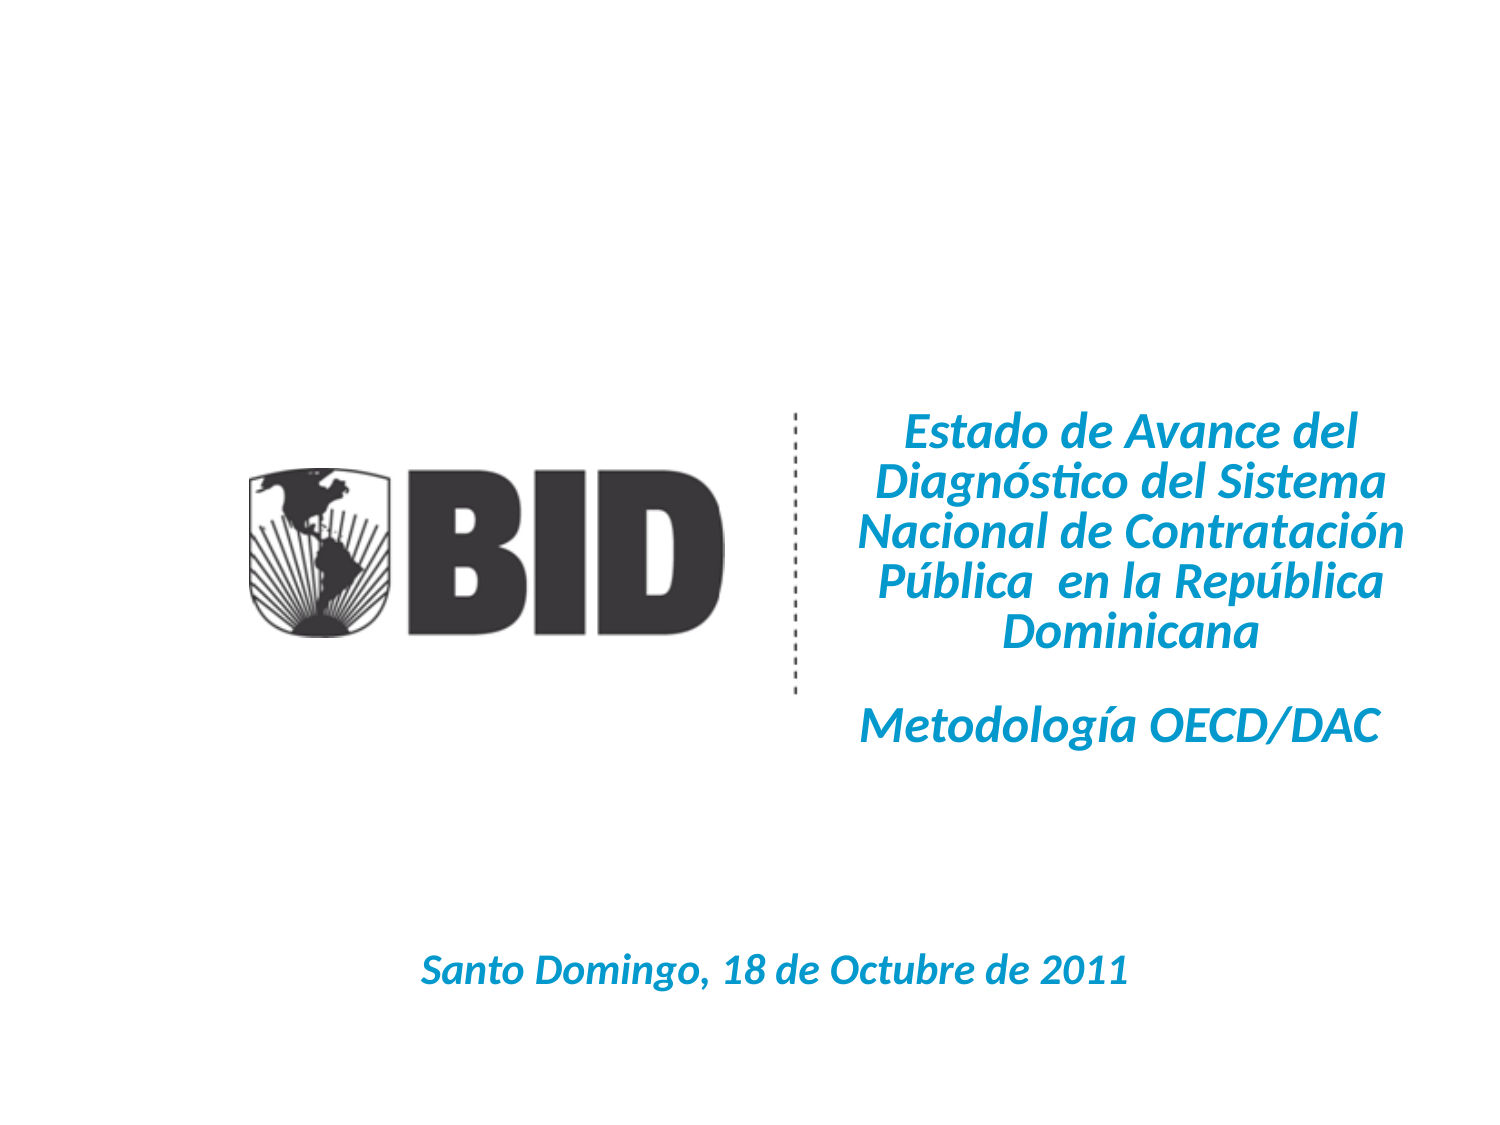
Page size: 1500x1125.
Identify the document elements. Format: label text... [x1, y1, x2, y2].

picture [249, 468, 726, 638]
text_box Santo Domingo, 18 de Octubre de 2011 [362, 937, 1188, 1000]
picture [730, 412, 813, 757]
text_box Estado de Avance del Diagnóstico del Sistema Nacional de Contratación Pública en la República Dominicana Metodología OECD/DAC [813, 412, 1450, 750]
